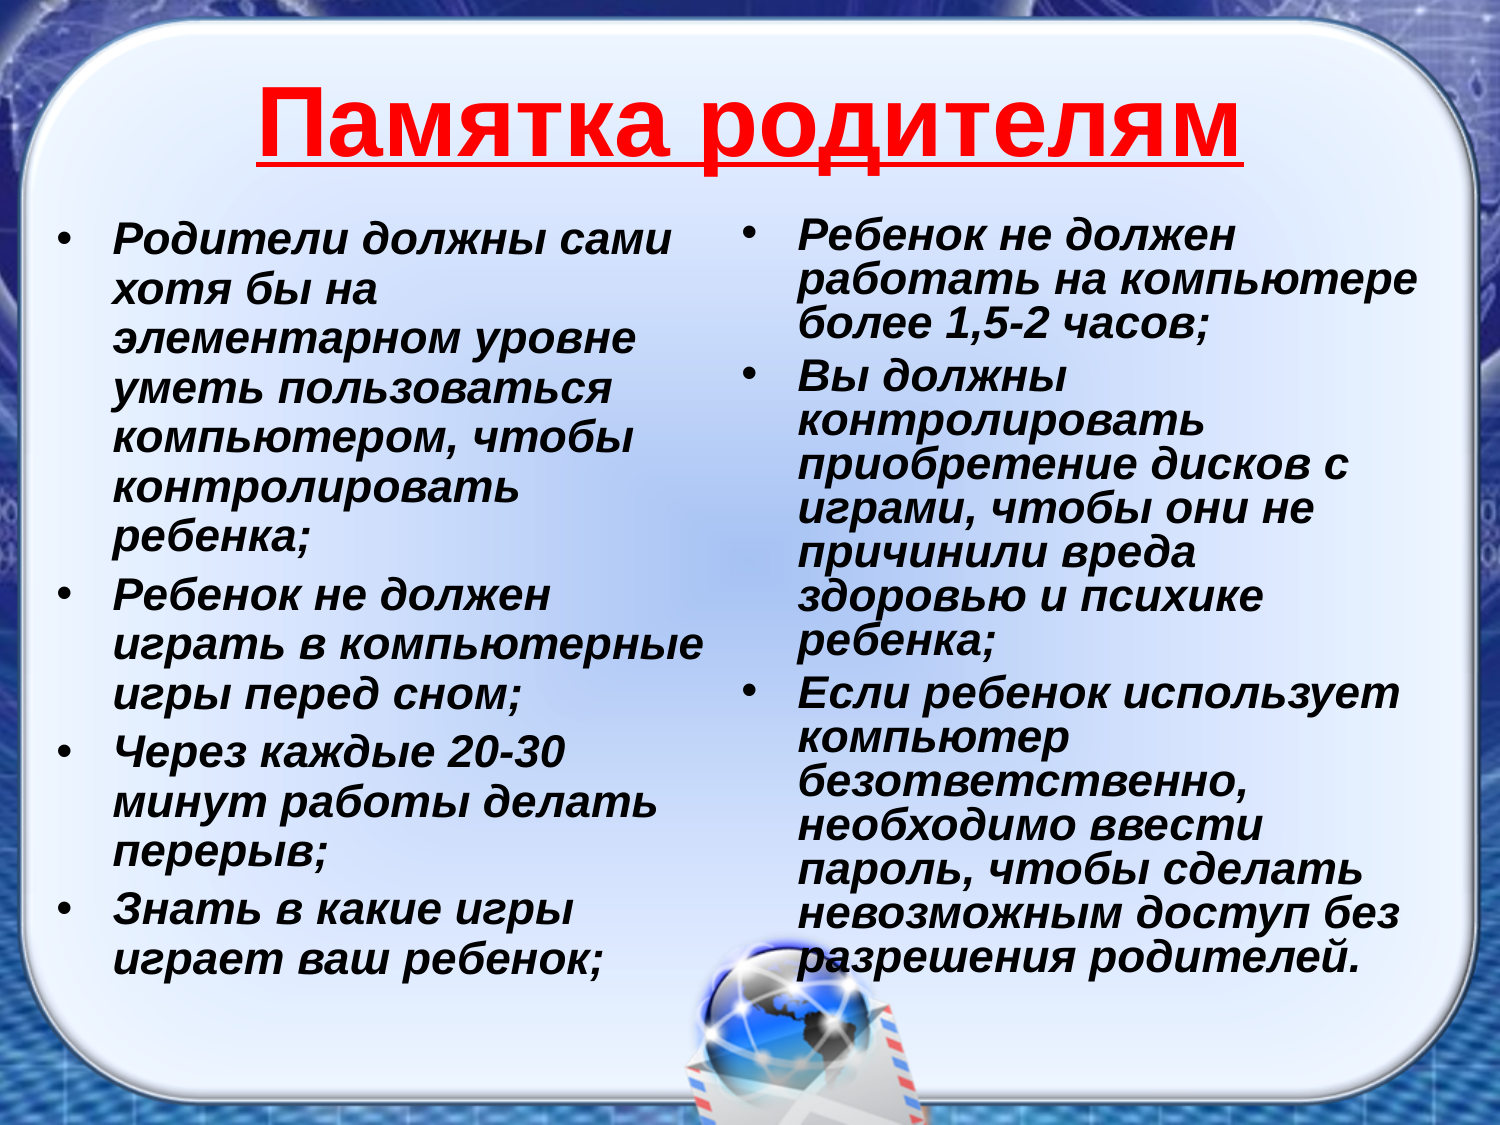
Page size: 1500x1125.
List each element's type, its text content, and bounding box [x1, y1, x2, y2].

list Ребенок не должен работать на компьютере более 1,5-2 часов; Вы должны контролировать приобретение дисков с играми, чтобы они не причинили вреда здоровью и психике ребенка; Если ребенок использует компьютер безответственно, необходимо ввести пароль, чтобы сделать невозможным доступ без разрешения родителей. [726, 208, 1459, 988]
title Памятка родителям [75, 47, 1425, 185]
picture [0, 0, 1500, 1125]
list Родители должны сами хотя бы на элементарном уровне уметь пользоваться компьютером, чтобы контролировать ребенка; Ребенок не должен играть в компьютерные игры перед сном; Через каждые 20-30 минут работы делать перерыв; Знать в какие игры играет ваш ребенок; [41, 208, 737, 1083]
